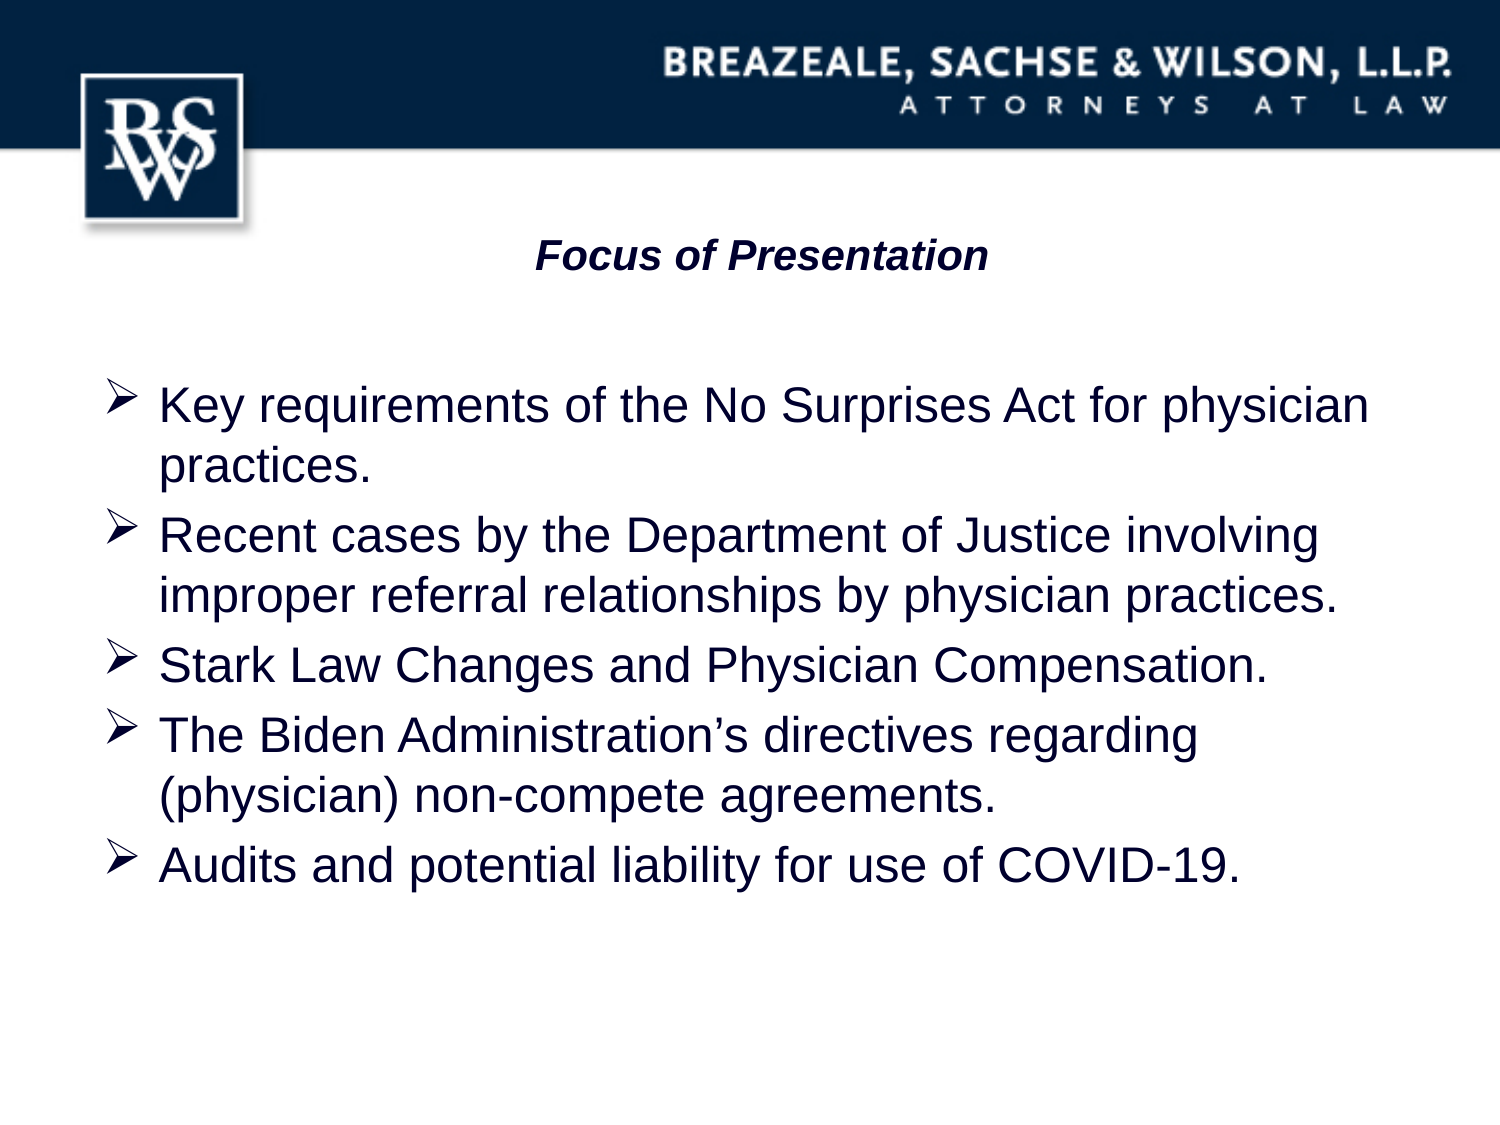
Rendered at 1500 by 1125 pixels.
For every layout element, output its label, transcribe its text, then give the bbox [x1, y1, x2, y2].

title Focus of Presentation [87, 174, 1438, 275]
picture [0, 0, 1500, 1125]
list Key requirements of the No Surprises Act for physician practices. Recent cases by the Department of Justice involving improper referral relationships by physician practices. Stark Law Changes and Physician Compensation. The Biden Administration’s directives regarding (physician) non-compete agreements. Audits and potential liability for use of COVID-19. [87, 275, 1438, 1038]
